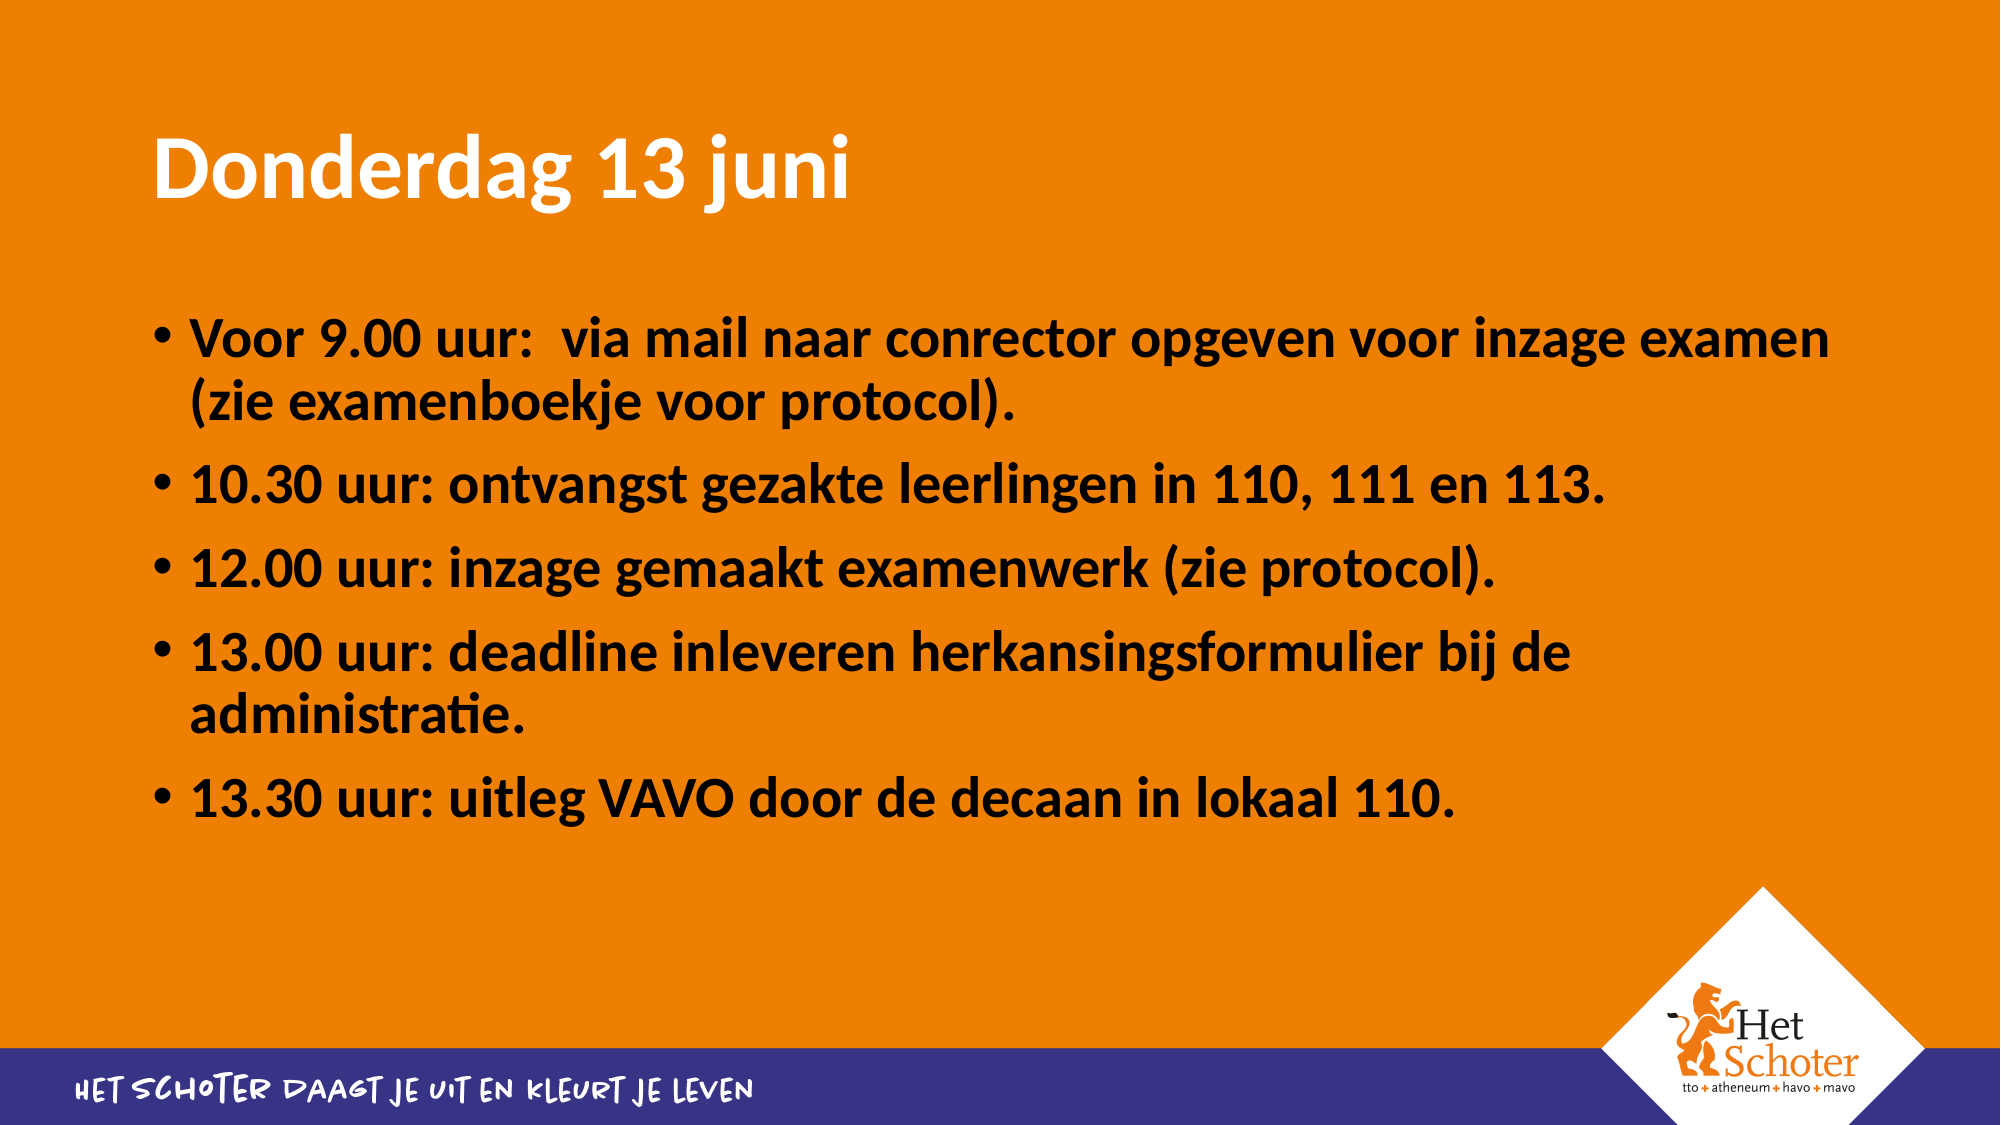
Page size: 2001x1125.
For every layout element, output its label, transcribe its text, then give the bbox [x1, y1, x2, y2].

title Donderdag 13 juni [137, 59, 1863, 278]
picture [0, 882, 2000, 1125]
list Voor 9.00 uur: via mail naar conrector opgeven voor inzage examen (zie examenboekje voor protocol). 10.30 uur: ontvangst gezakte leerlingen in 110, 111 en 113. 12.00 uur: inzage gemaakt examenwerk (zie protocol). 13.00 uur: deadline inleveren herkansingsformulier bij de administratie. 13.30 uur: uitleg VAVO door de decaan in lokaal 110. [137, 299, 1863, 1014]
